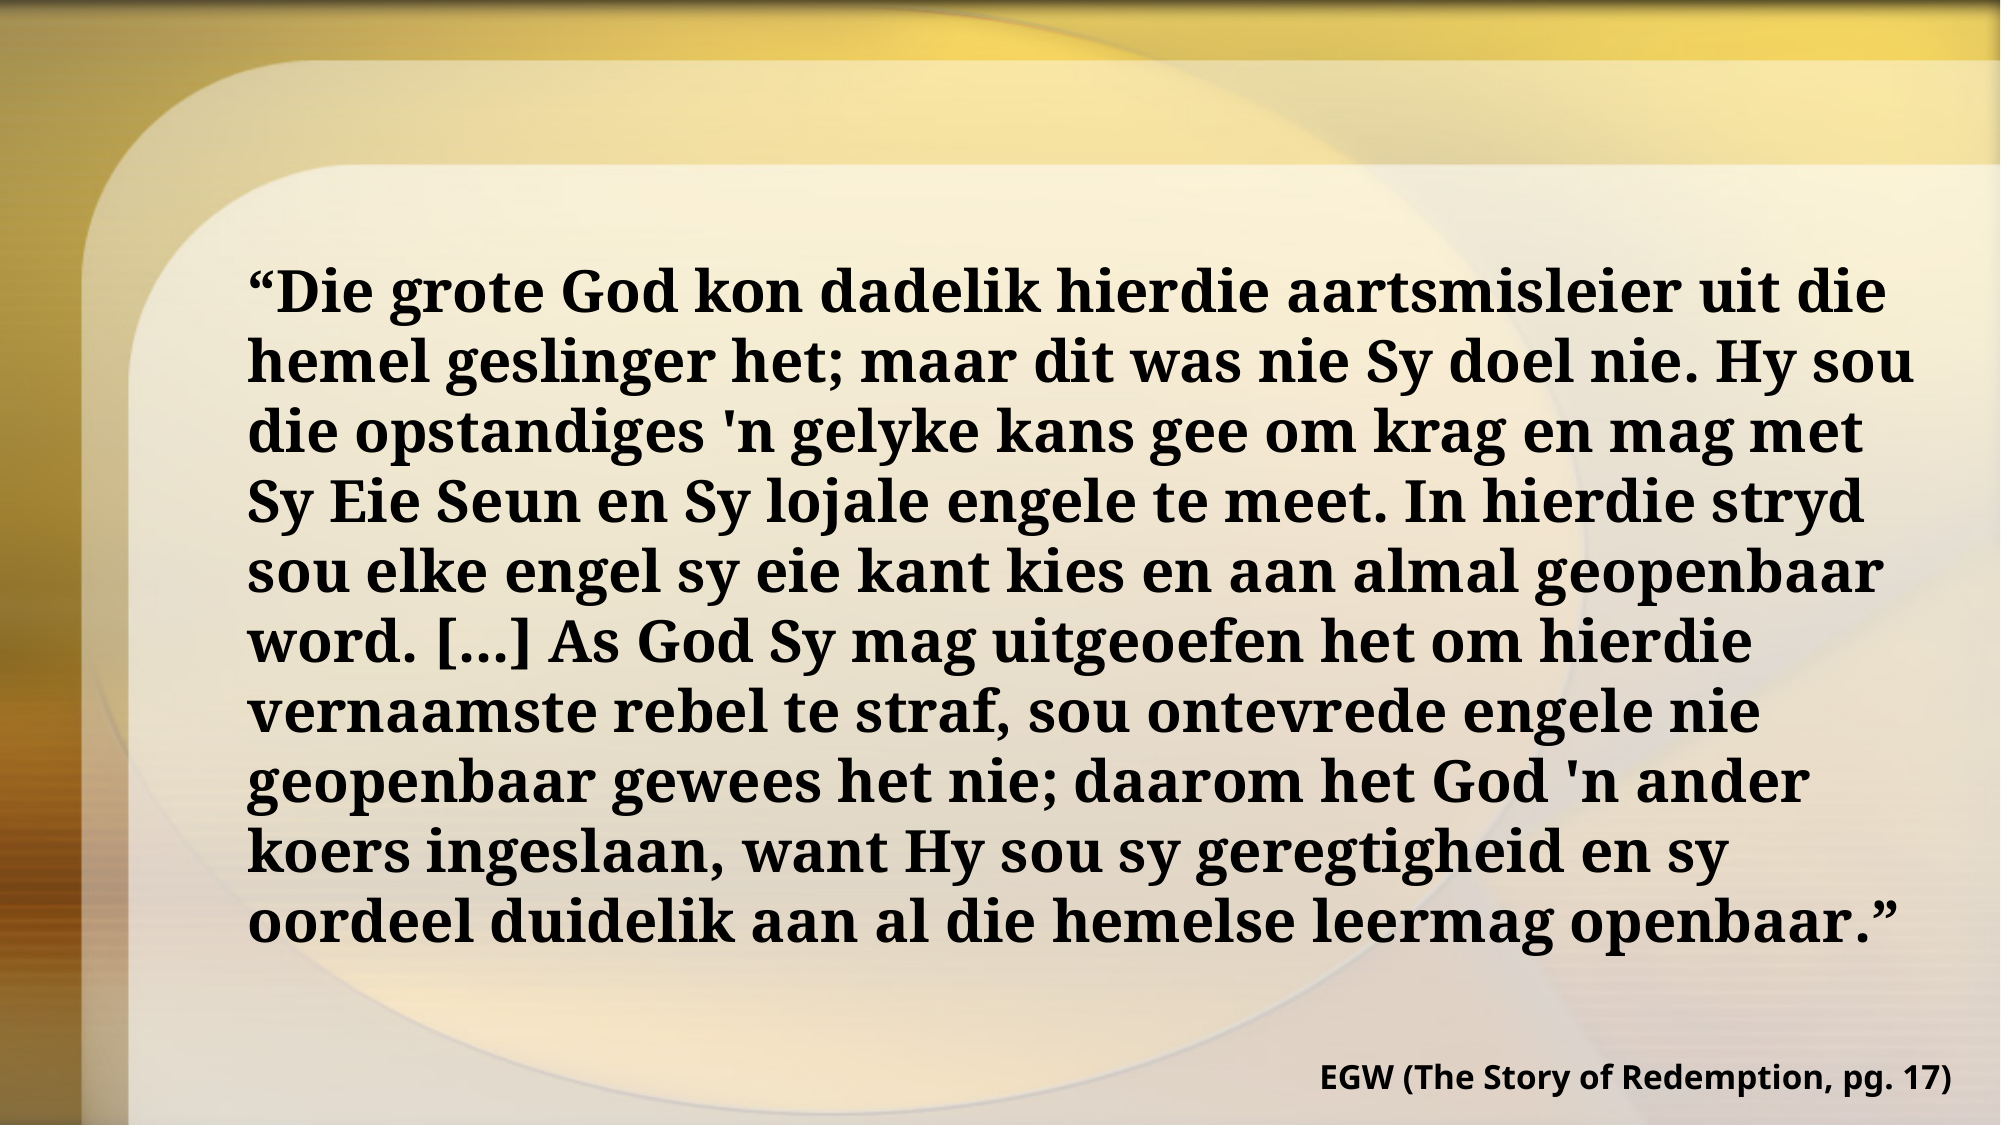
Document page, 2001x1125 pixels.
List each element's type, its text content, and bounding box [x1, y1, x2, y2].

picture [0, 0, 2001, 1125]
text_box “Die grote God kon dadelik hierdie aartsmisleier uit die hemel geslinger het; maar dit was nie Sy doel nie. Hy sou die opstandiges 'n gelyke kans gee om krag en mag met Sy Eie Seun en Sy lojale engele te meet. In hierdie stryd sou elke engel sy eie kant kies en aan almal geopenbaar word. [...] As God Sy mag uitgeoefen het om hierdie vernaamste rebel te straf, sou ontevrede engele nie geopenbaar gewees het nie; daarom het God 'n ander koers ingeslaan, want Hy sou sy geregtigheid en sy oordeel duidelik aan al die hemelse leermag openbaar.” [233, 246, 1959, 962]
text_box EGW (The Story of Redemption, pg. 17) [1304, 1048, 1968, 1104]
